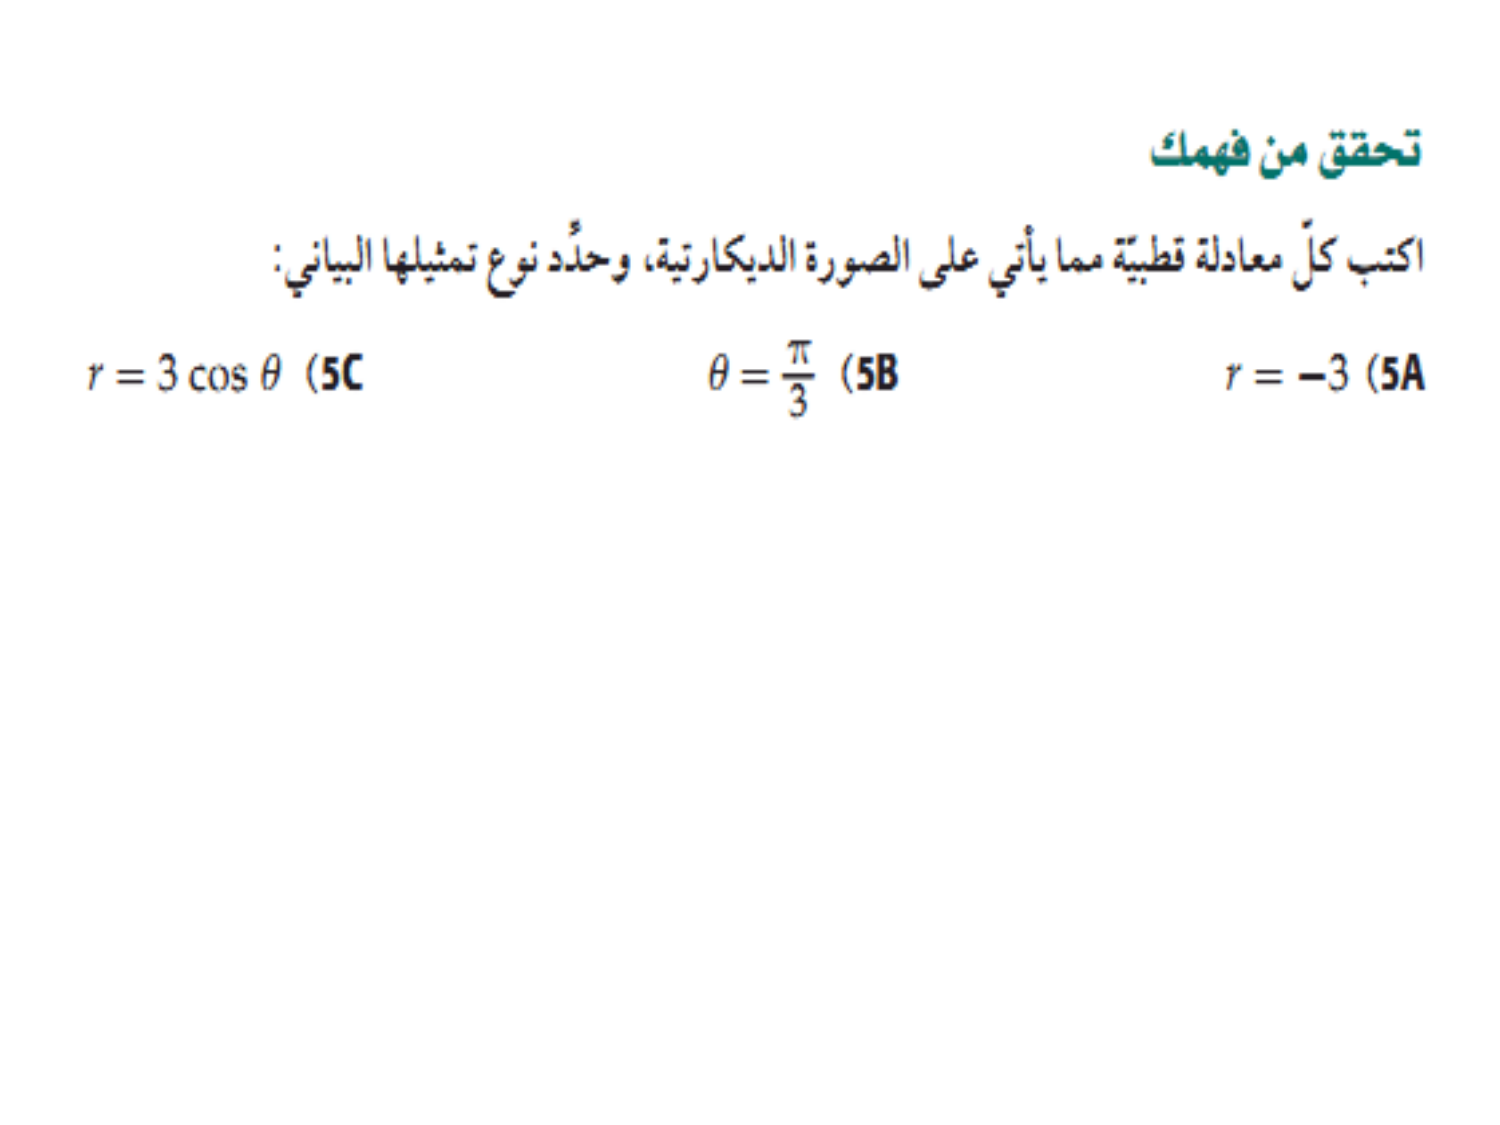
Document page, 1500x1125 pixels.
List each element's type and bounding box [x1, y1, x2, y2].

picture [52, 101, 1448, 457]
